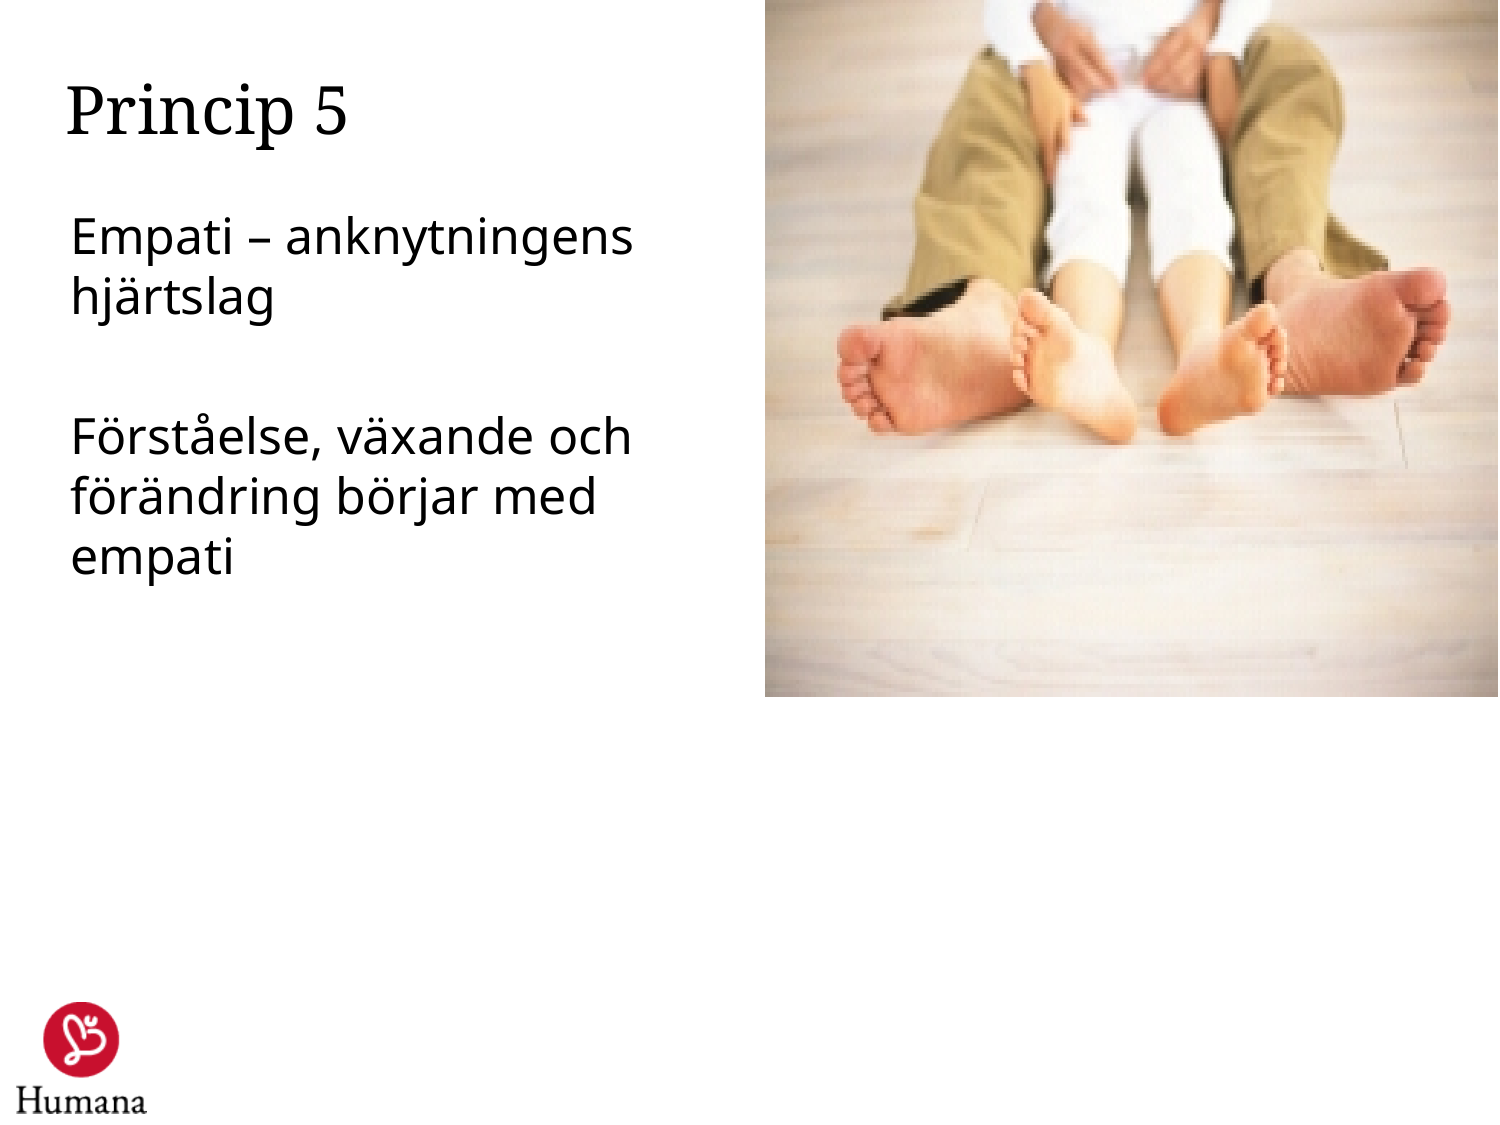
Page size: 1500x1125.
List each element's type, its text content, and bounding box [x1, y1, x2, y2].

picture [16, 1002, 147, 1114]
title Princip 5 [33, 28, 699, 156]
picture [765, 0, 1500, 1125]
list Empati – anknytningens hjärtslag Förståelse, växande och förändring börjar med empati [55, 196, 699, 921]
